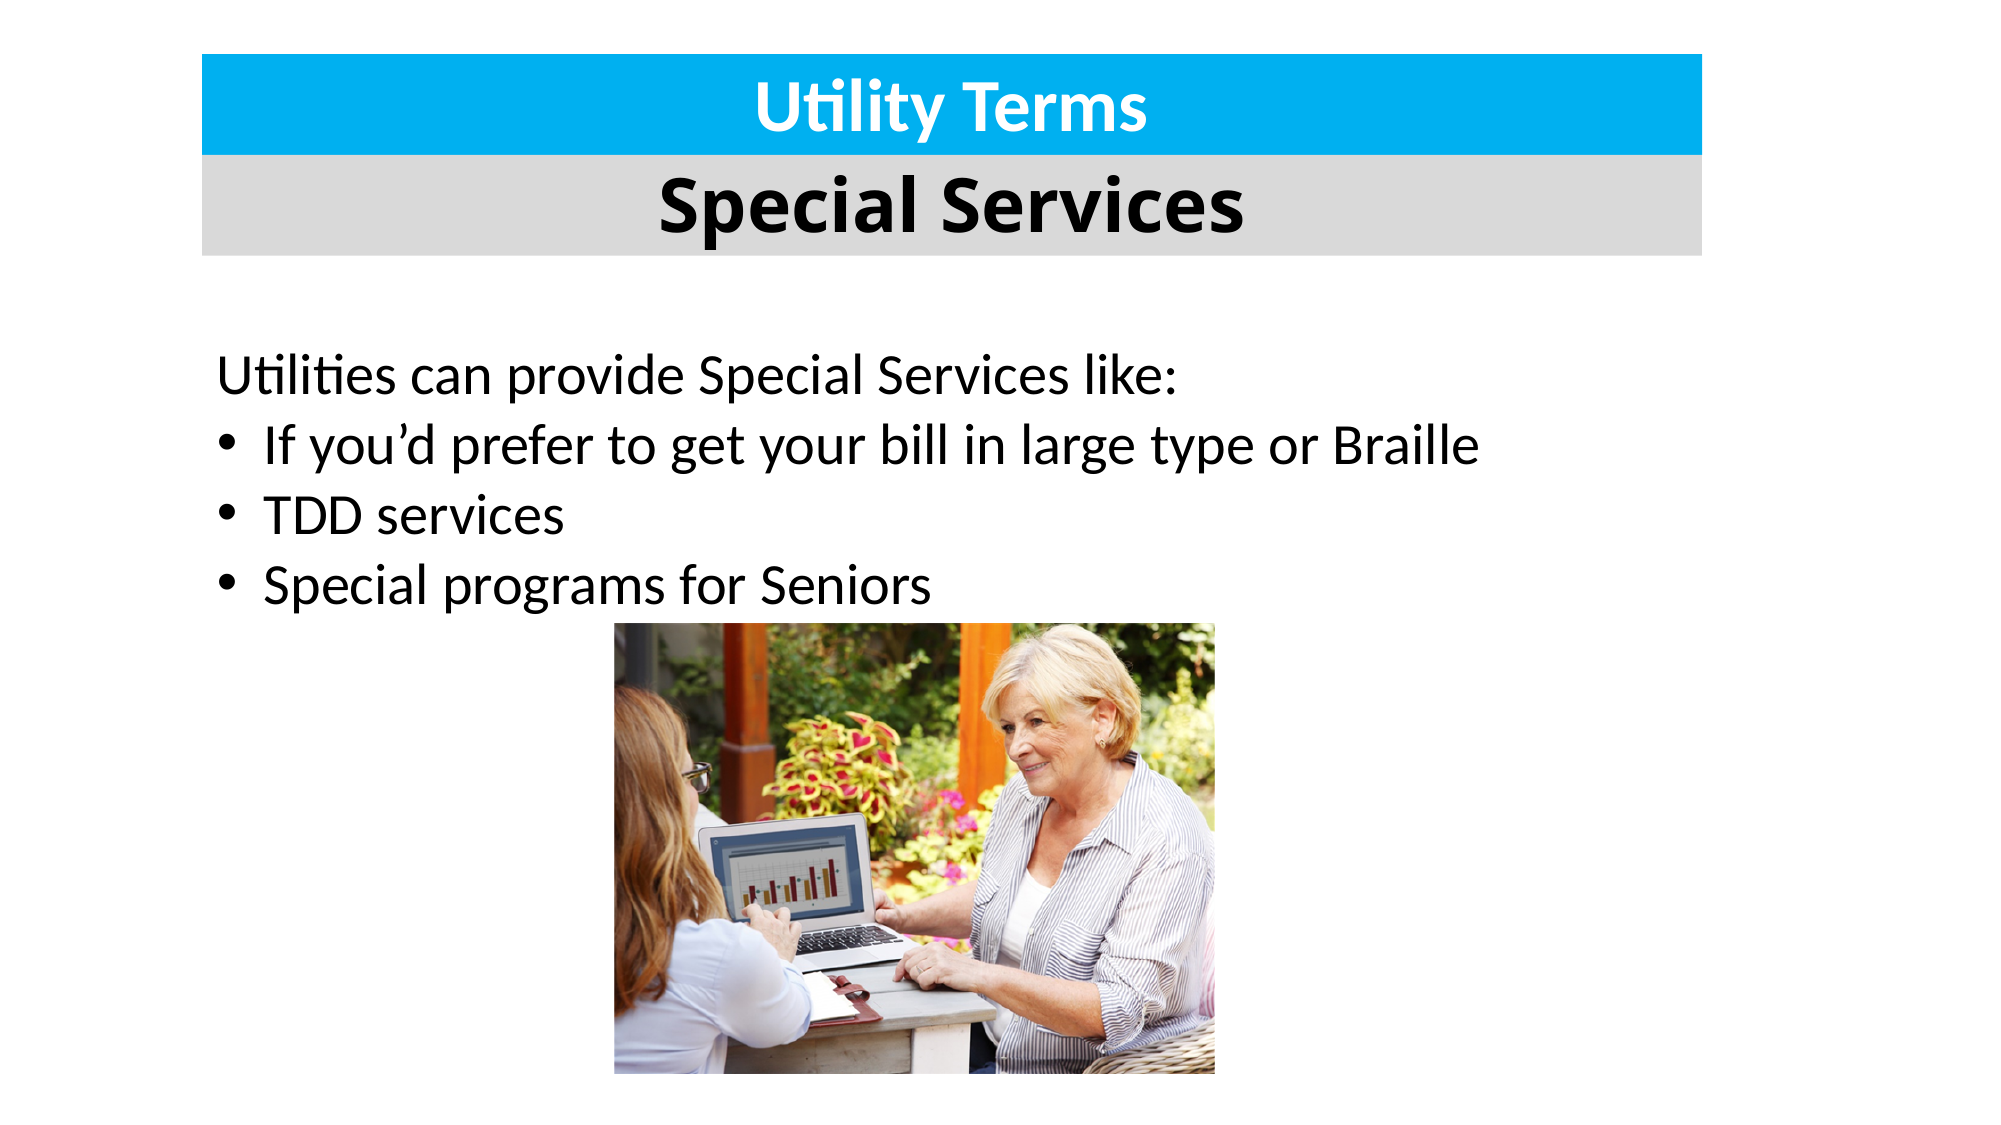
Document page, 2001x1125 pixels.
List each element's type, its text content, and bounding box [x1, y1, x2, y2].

text_box Utilities can provide Special Services like: If you’d prefer to get your bill in large type or Braille TDD services Special programs for Seniors [202, 328, 1702, 624]
title Utility Terms [202, 54, 1703, 155]
picture [608, 623, 1215, 1074]
text_box Special Services [202, 154, 1702, 256]
